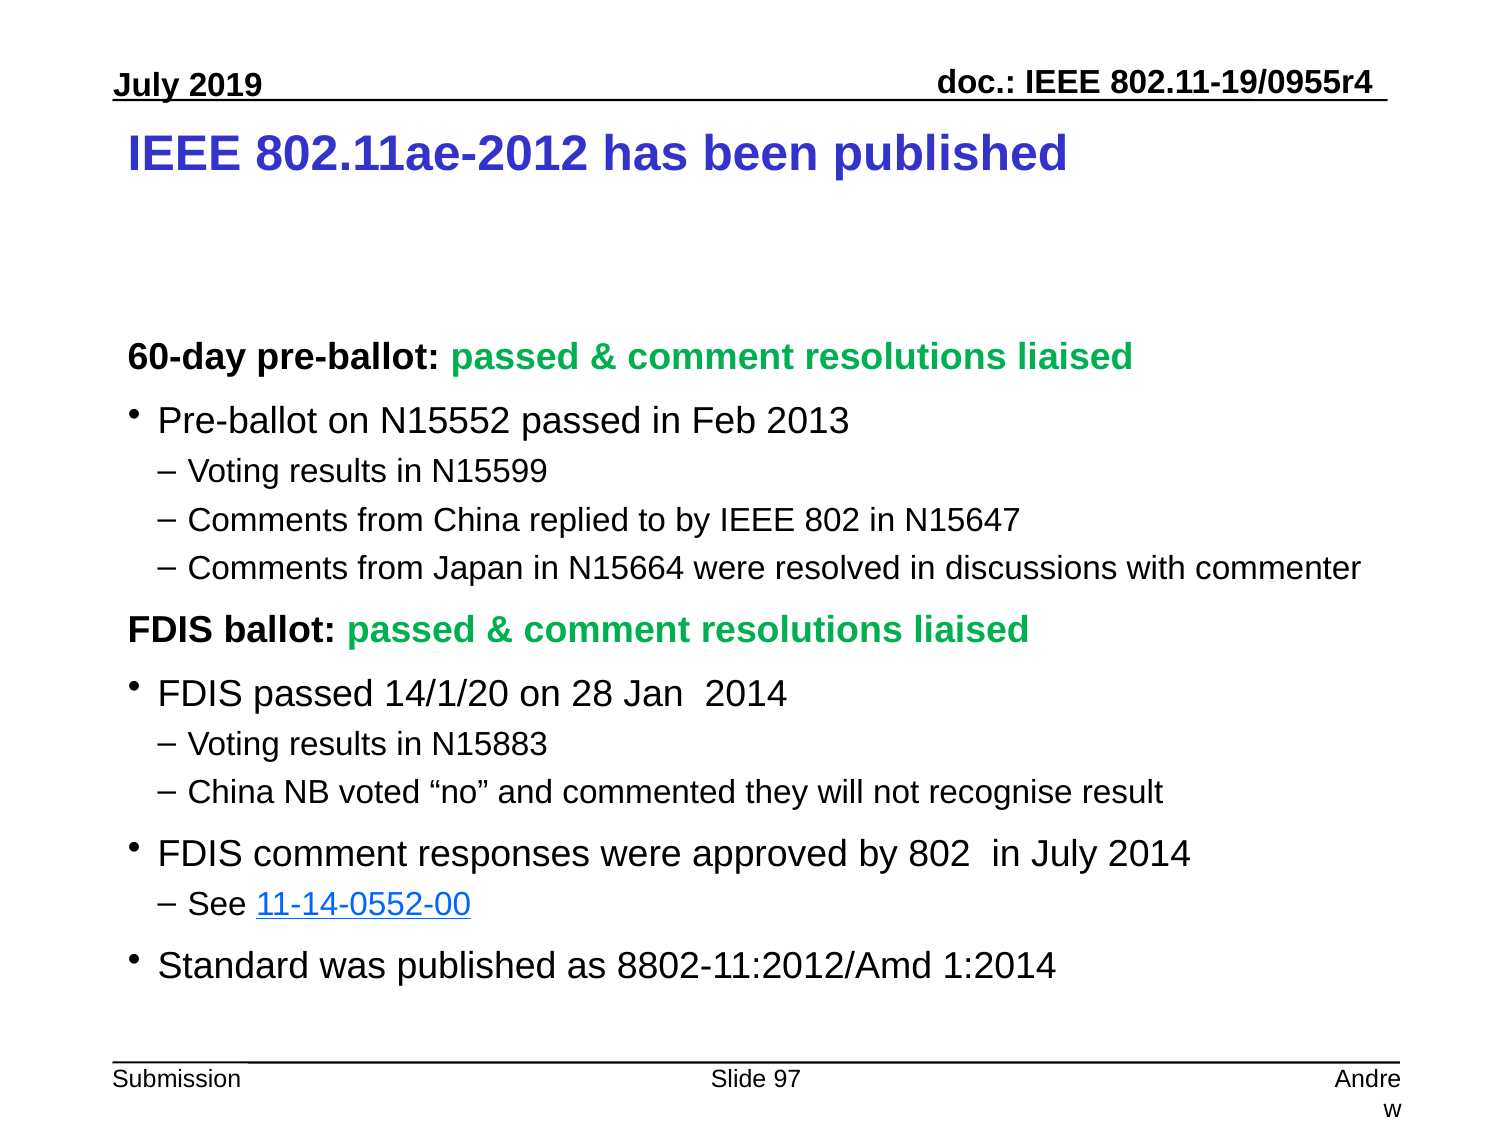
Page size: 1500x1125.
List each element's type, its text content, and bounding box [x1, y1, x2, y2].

title IEEE 802.11ae-2012 has been published [112, 112, 1475, 288]
footer Andrew Myles, Cisco [1320, 1061, 1402, 1093]
list 60-day pre-ballot: passed & comment resolutions liaised Pre-ballot on N15552 passed in Feb 2013 Voting results in N15599 Comments from China replied to by IEEE 802 in N15647 Comments from Japan in N15664 were resolved in discussions with commenter FDIS ballot: passed & comment resolutions liaised FDIS passed 14/1/20 on 28 Jan 2014 Voting results in N15883 China NB voted “no” and commented they will not recognise result FDIS comment responses were approved by 802 in July 2014 See 11-14-0552-00 Standard was published as 8802-11:2012/Amd 1:2014 [112, 324, 1388, 1000]
slide_number Slide 97 [709, 1061, 803, 1093]
